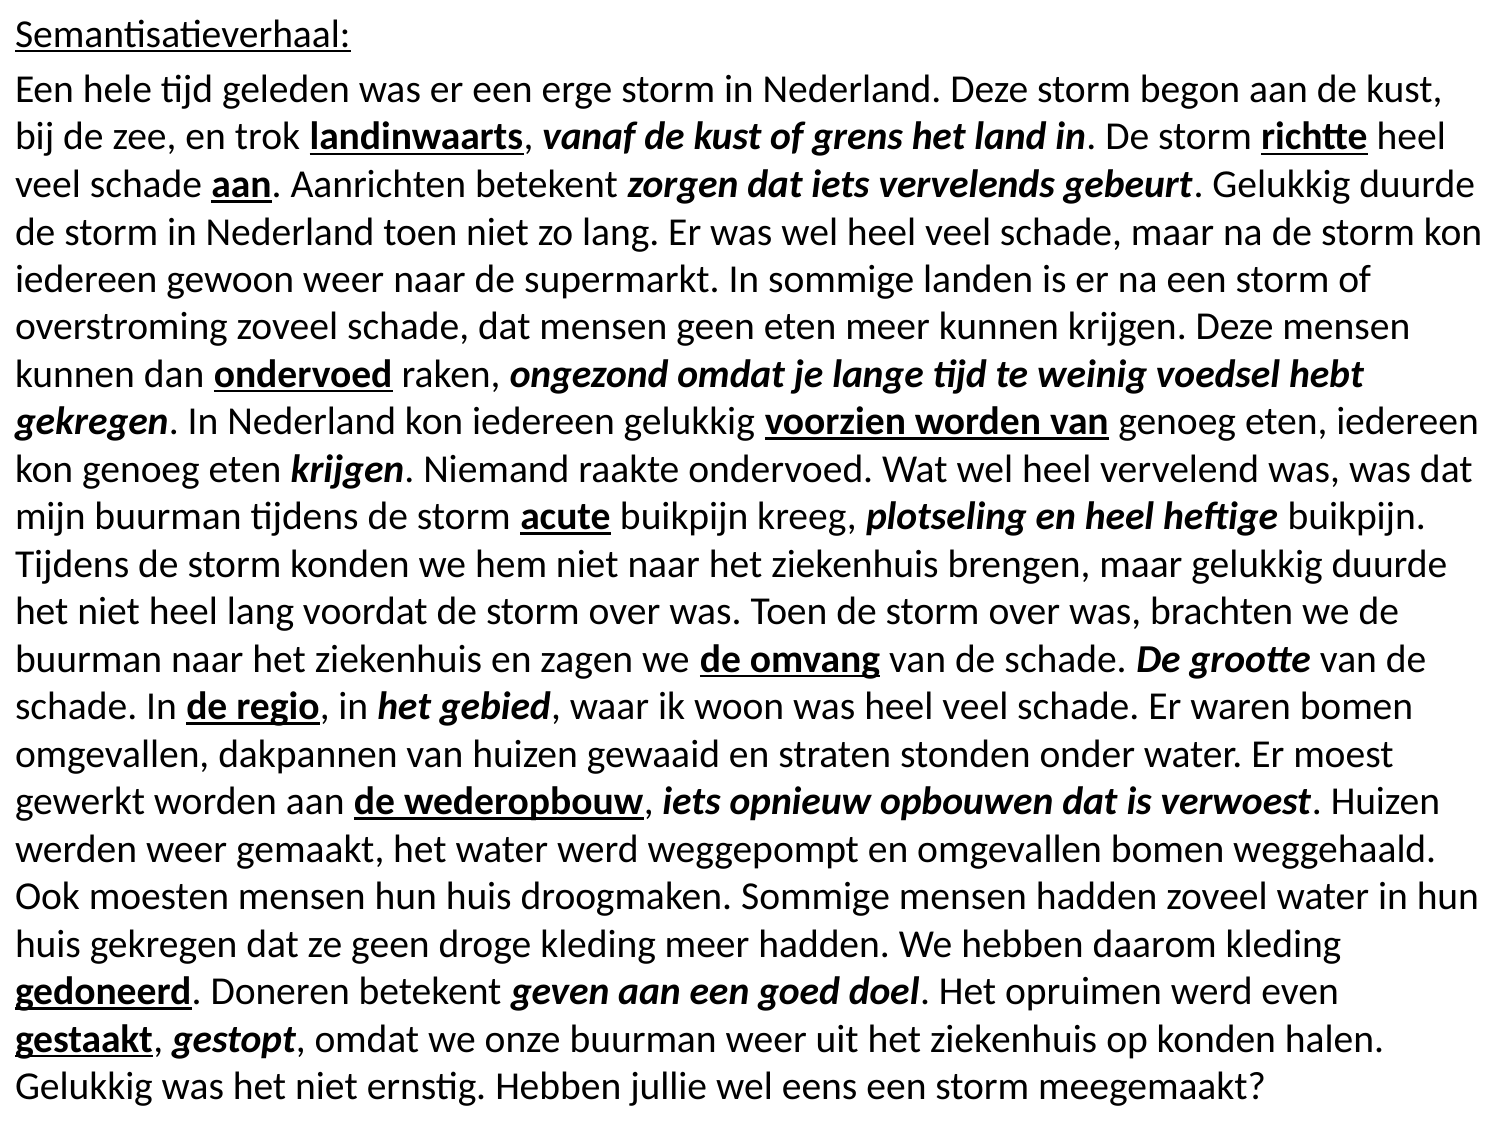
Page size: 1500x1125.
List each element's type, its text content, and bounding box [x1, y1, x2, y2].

list Semantisatieverhaal: Een hele tijd geleden was er een erge storm in Nederland. Deze storm begon aan de kust, bij de zee, en trok landinwaarts, vanaf de kust of grens het land in. De storm richtte heel veel schade aan. Aanrichten betekent zorgen dat iets vervelends gebeurt. Gelukkig duurde de storm in Nederland toen niet zo lang. Er was wel heel veel schade, maar na de storm kon iedereen gewoon weer naar de supermarkt. In sommige landen is er na een storm of overstroming zoveel schade, dat mensen geen eten meer kunnen krijgen. Deze mensen kunnen dan ondervoed raken, ongezond omdat je lange tijd te weinig voedsel hebt gekregen. In Nederland kon iedereen gelukkig voorzien worden van genoeg eten, iedereen kon genoeg eten krijgen. Niemand raakte ondervoed. Wat wel heel vervelend was, was dat mijn buurman tijdens de storm acute buikpijn kreeg, plotseling en heel heftige buikpijn. Tijdens de storm konden we hem niet naar het ziekenhuis brengen, maar gelukkig duurde het niet heel lang voordat de storm over was. Toen de storm over was, brachten we de buurman naar het ziekenhuis en zagen we de omvang van de schade. De grootte van de schade. In de regio, in het gebied, waar ik woon was heel veel schade. Er waren bomen omgevallen, dakpannen van huizen gewaaid en straten stonden onder water. Er moest gewerkt worden aan de wederopbouw, iets opnieuw opbouwen dat is verwoest. Huizen werden weer gemaakt, het water werd weggepompt en omgevallen bomen weggehaald. Ook moesten mensen hun huis droogmaken. Sommige mensen hadden zoveel water in hun huis gekregen dat ze geen droge kleding meer hadden. We hebben daarom kleding gedoneerd. Doneren betekent geven aan een goed doel. Het opruimen werd even gestaakt, gestopt, omdat we onze buurman weer uit het ziekenhuis op konden halen. Gelukkig was het niet ernstig. Hebben jullie wel eens een storm meegemaakt? [0, 0, 1500, 1125]
